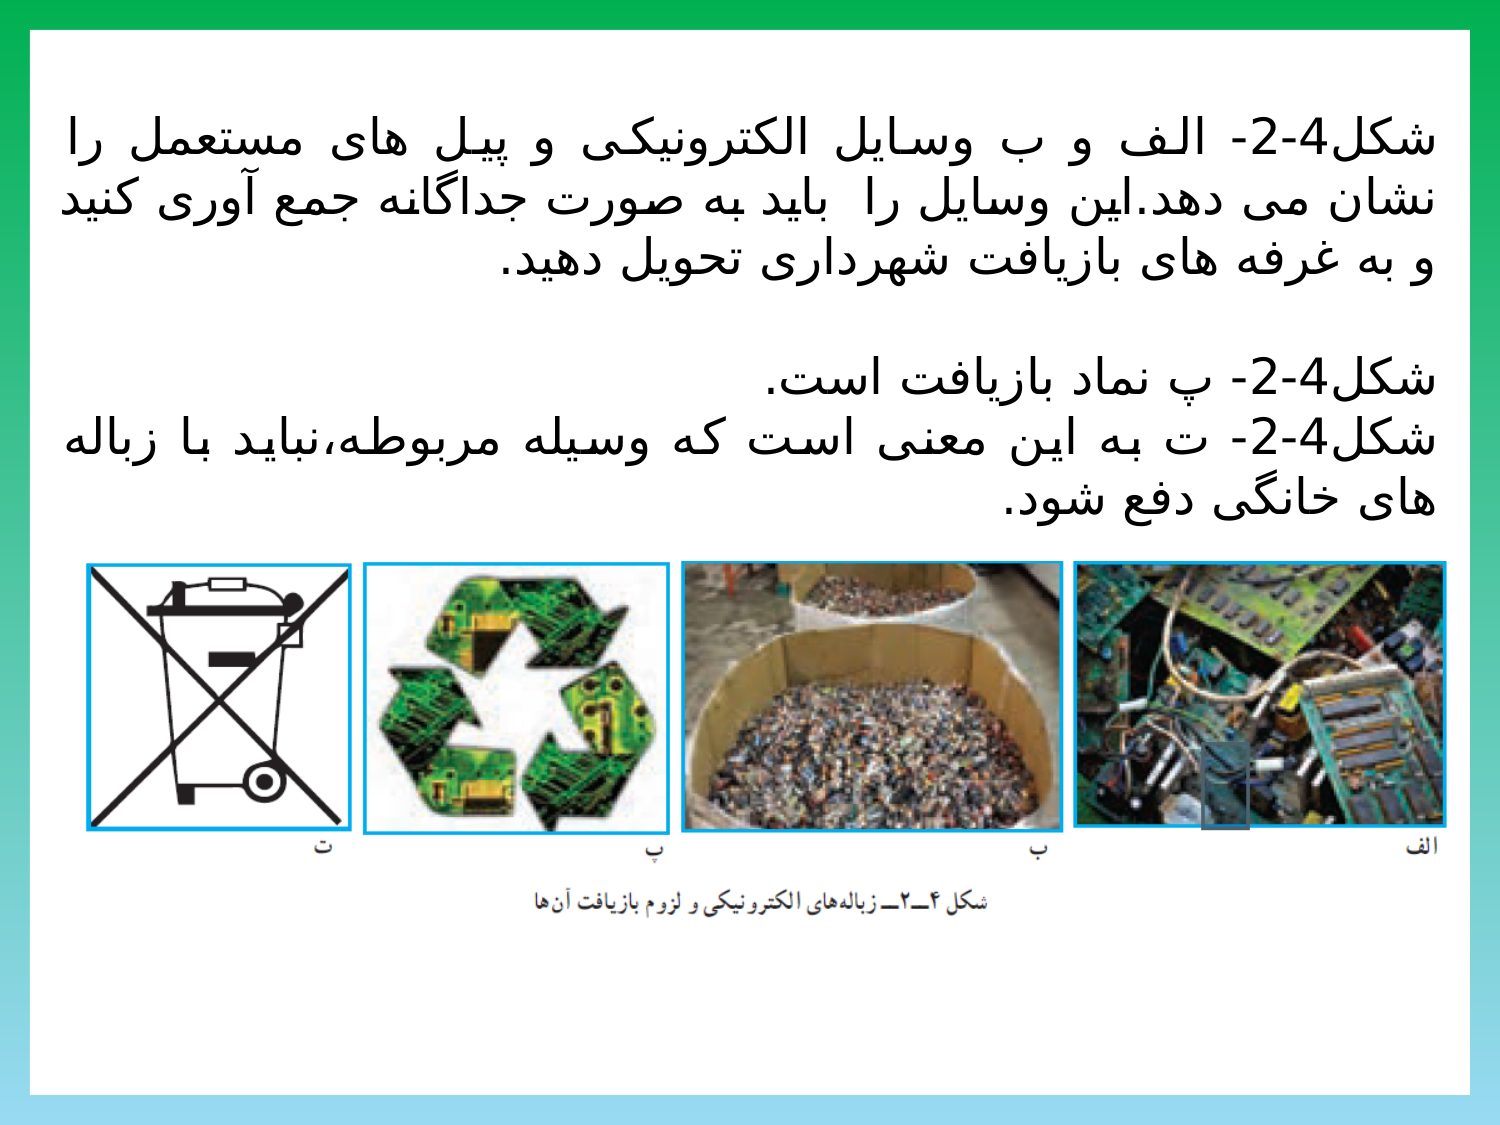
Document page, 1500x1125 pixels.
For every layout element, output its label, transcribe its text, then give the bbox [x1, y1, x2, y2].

picture [685, 564, 1059, 828]
text_box شکل4-2- الف و ب وسایل الکترونیکی و پیل های مستعمل را نشان می دهد.این وسایل را باید به صورت جداگانه جمع آوری کنید و به غرفه های بازیافت شهرداری تحویل دهید. شکل4-2- پ نماد بازیافت است. شکل4-2- ت به این معنی است که وسیله مربوطه،نباید با زباله های خانگی دفع شود. [44, 97, 1453, 532]
picture [79, 561, 1453, 923]
